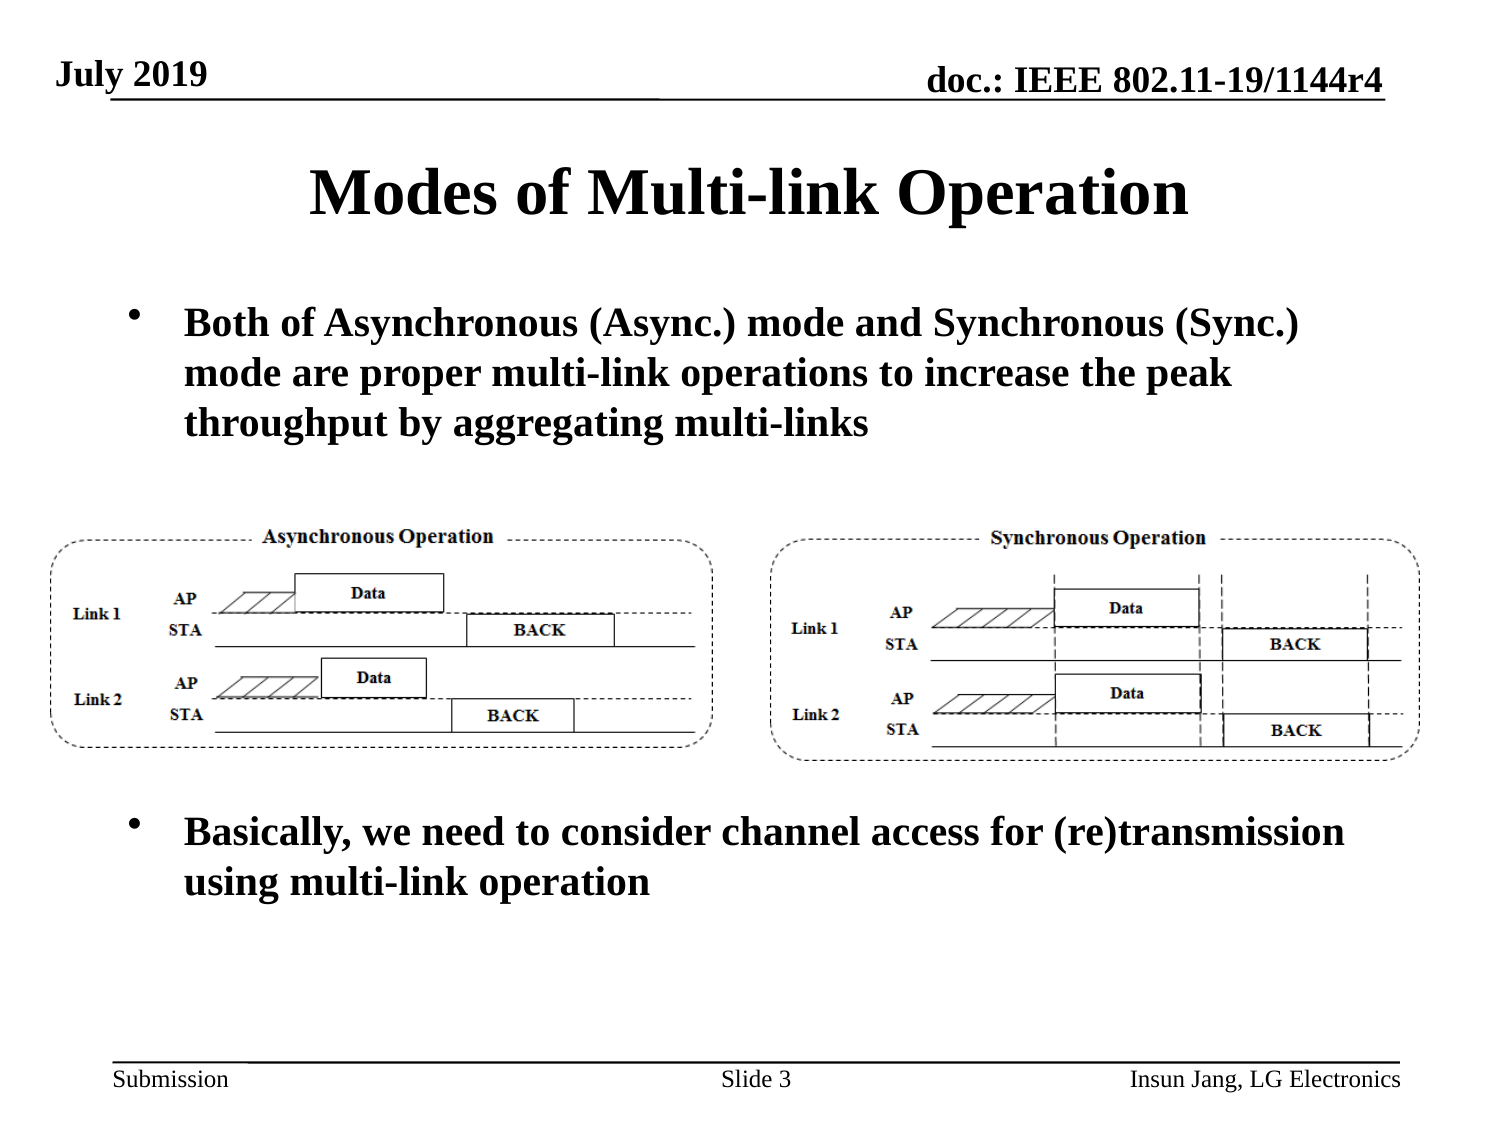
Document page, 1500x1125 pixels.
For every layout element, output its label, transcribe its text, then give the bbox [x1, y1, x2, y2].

slide_number Slide 3 [712, 1061, 800, 1093]
list Both of Asynchronous (Async.) mode and Synchronous (Sync.) mode are proper multi-link operations to increase the peak throughput by aggregating multi-links Basically, we need to consider channel access for (re)transmission using multi-link operation [112, 287, 1388, 1000]
picture [770, 516, 1420, 761]
footer Insun Jang, LG Electronics [1125, 1061, 1402, 1093]
title Modes of Multi-link Operation [112, 112, 1388, 263]
picture [49, 513, 714, 748]
